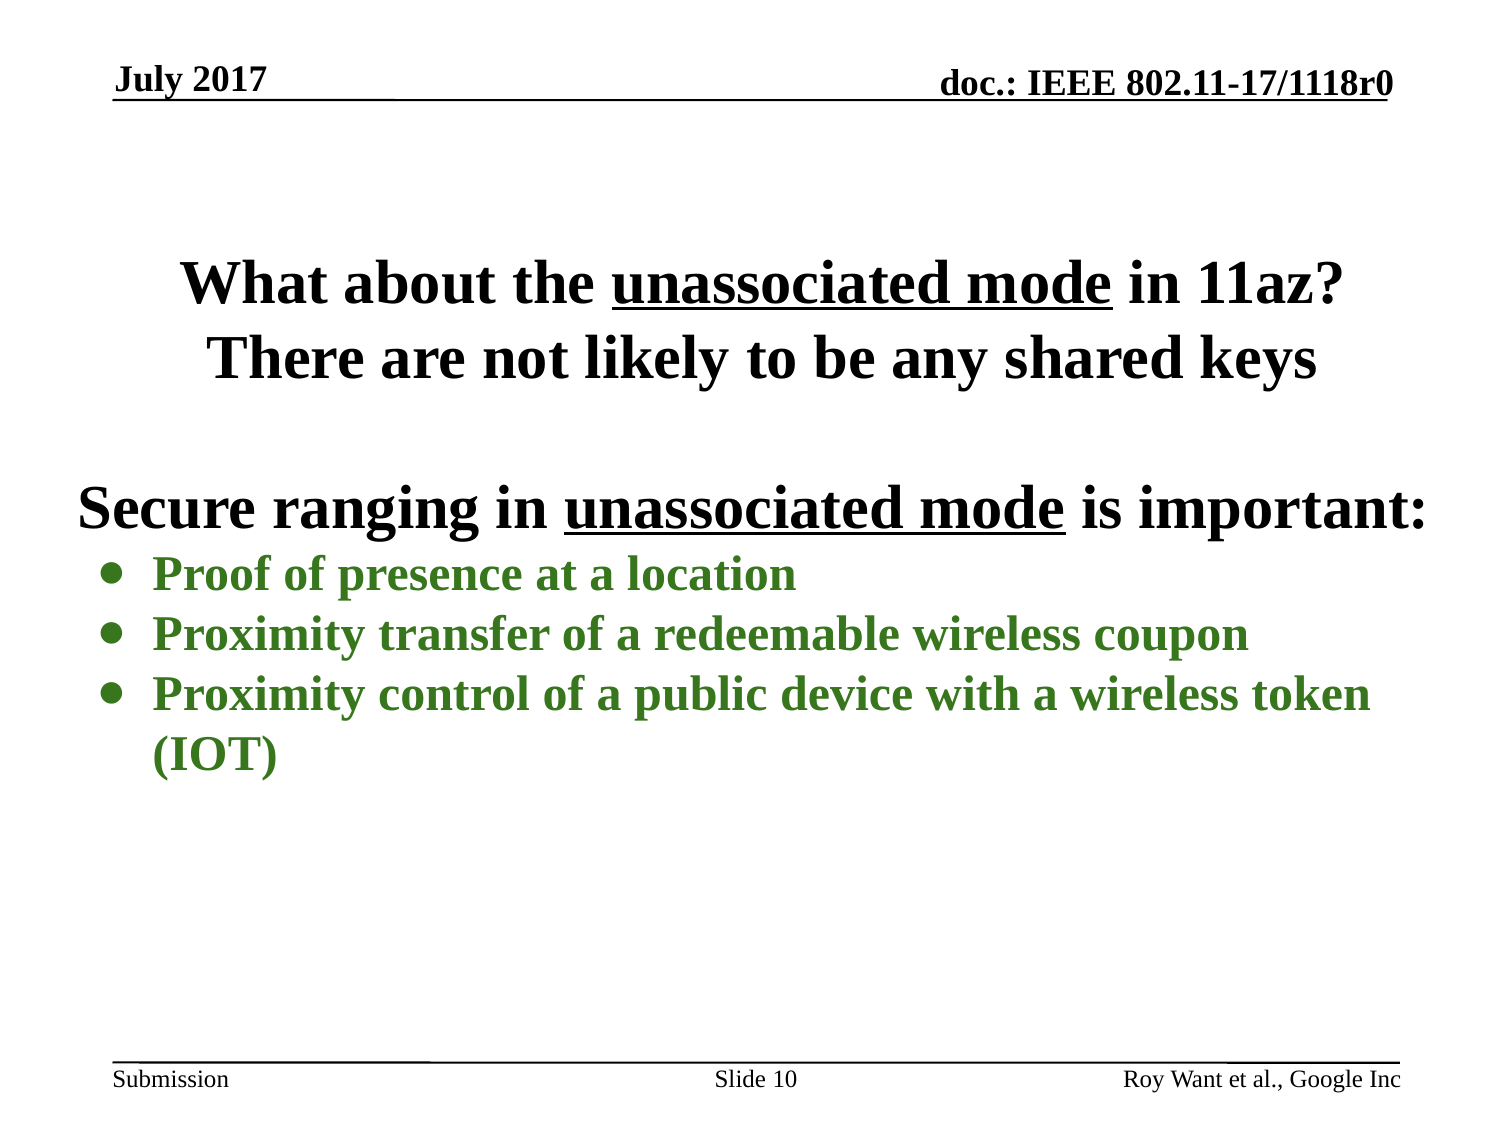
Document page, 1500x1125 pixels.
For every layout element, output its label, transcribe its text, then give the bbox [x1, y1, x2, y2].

footer Roy Want et al., Google Inc [878, 1061, 1402, 1093]
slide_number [114, 54, 423, 100]
title What about the unassociated mode in 11az? There are not likely to be any shared keys Secure ranging in unassociated mode is important: Proof of presence at a location Proximity transfer of a redeemable wireless coupon Proximity control of a public device with a wireless token (IOT) [62, 116, 1463, 951]
slide_number Slide 10 [712, 1061, 800, 1123]
